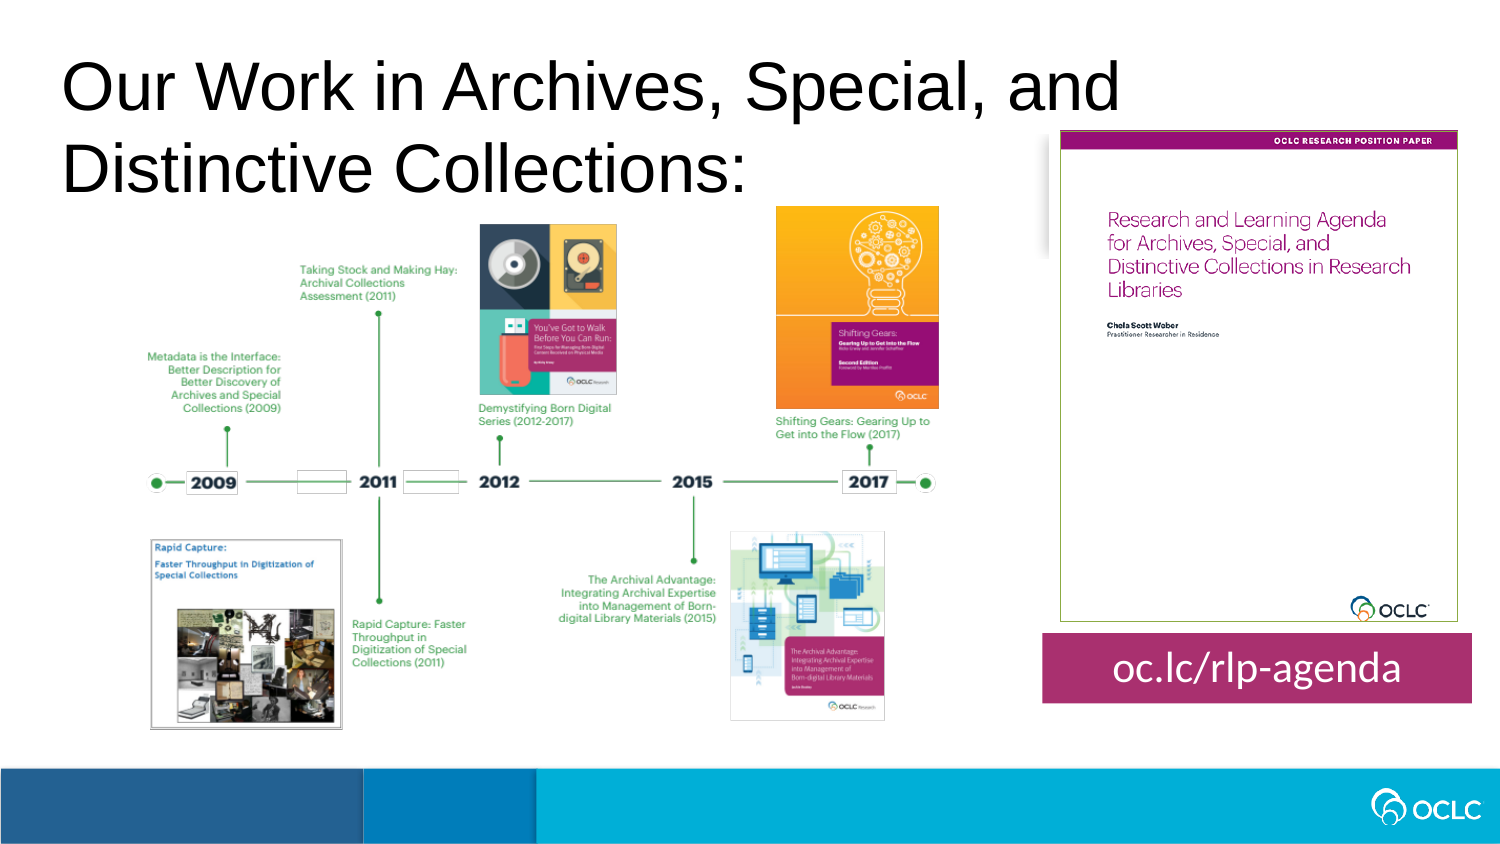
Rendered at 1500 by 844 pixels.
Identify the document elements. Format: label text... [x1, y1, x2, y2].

text_box oc.lc/rlp-agenda [1042, 633, 1472, 704]
picture [1060, 130, 1459, 622]
text_box Our Work in Archives, Special, and Distinctive Collections: [46, 34, 1390, 241]
picture [126, 205, 981, 737]
